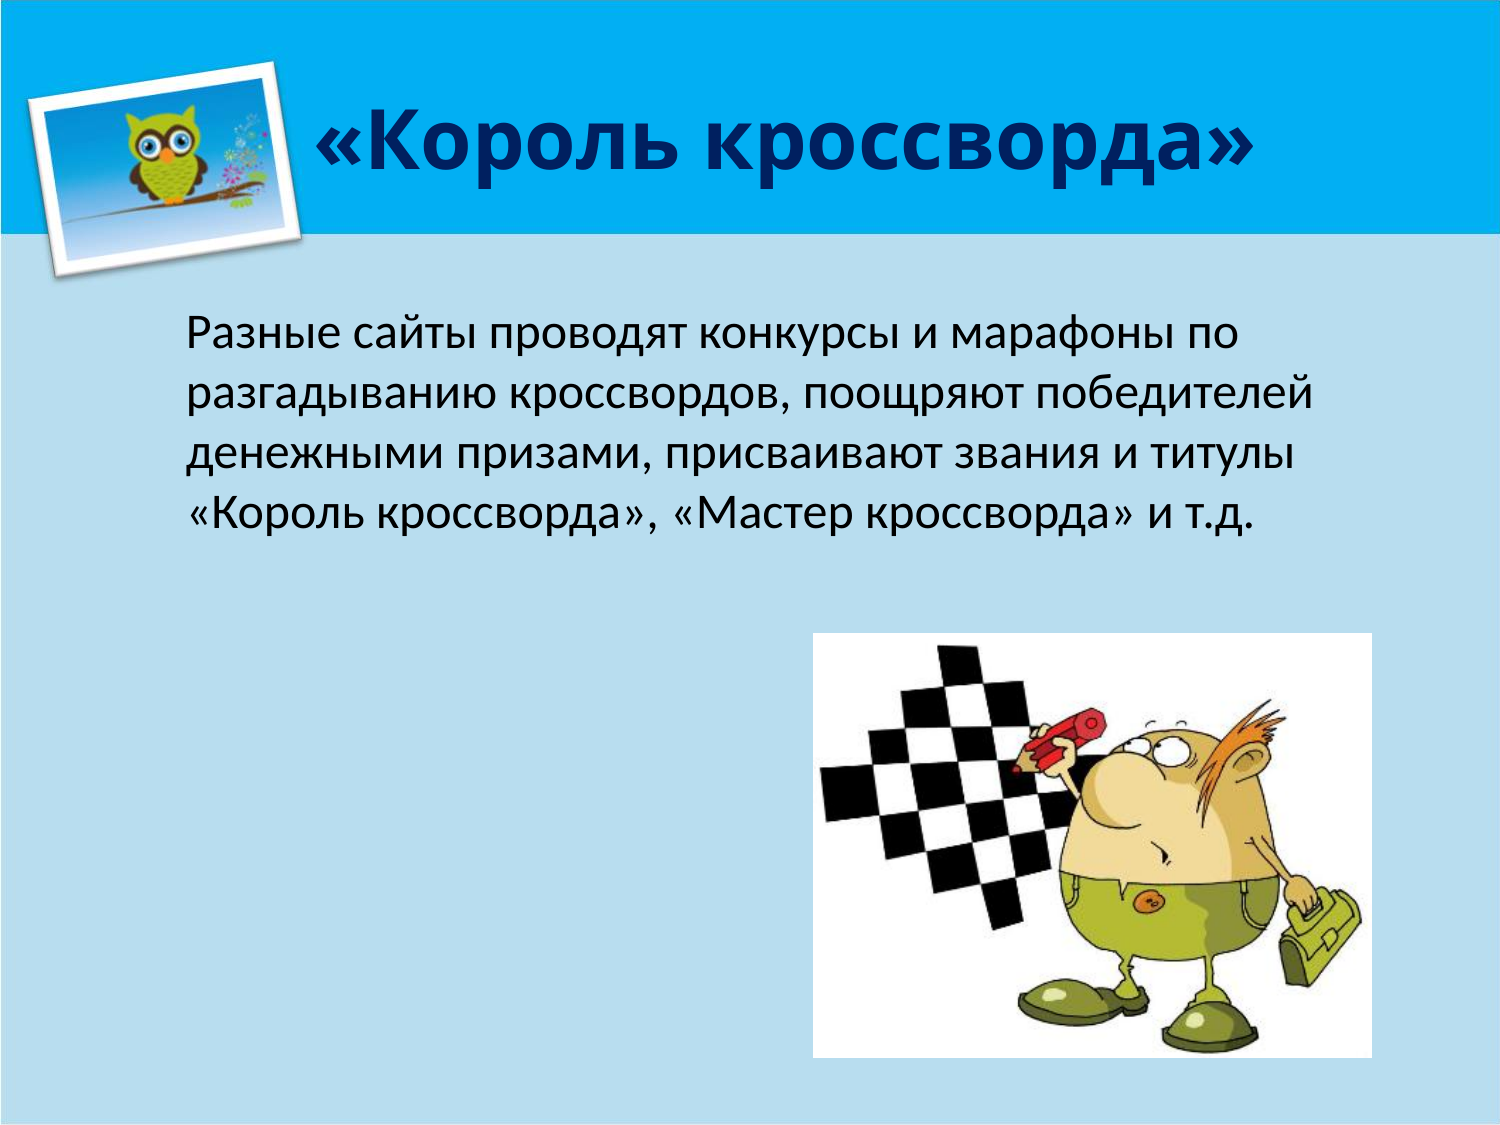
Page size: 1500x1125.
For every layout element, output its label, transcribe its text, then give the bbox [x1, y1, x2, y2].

text_box Разные сайты проводят конкурсы и марафоны по разгадыванию кроссвордов, поощряют победителей денежными призами, присваивают звания и титулы «Король кроссворда», «Мастер кроссворда» и т.д. [171, 290, 1341, 596]
list [76, 250, 1414, 604]
picture [0, 0, 1500, 1125]
title «Король кроссворда» [75, 45, 1425, 220]
